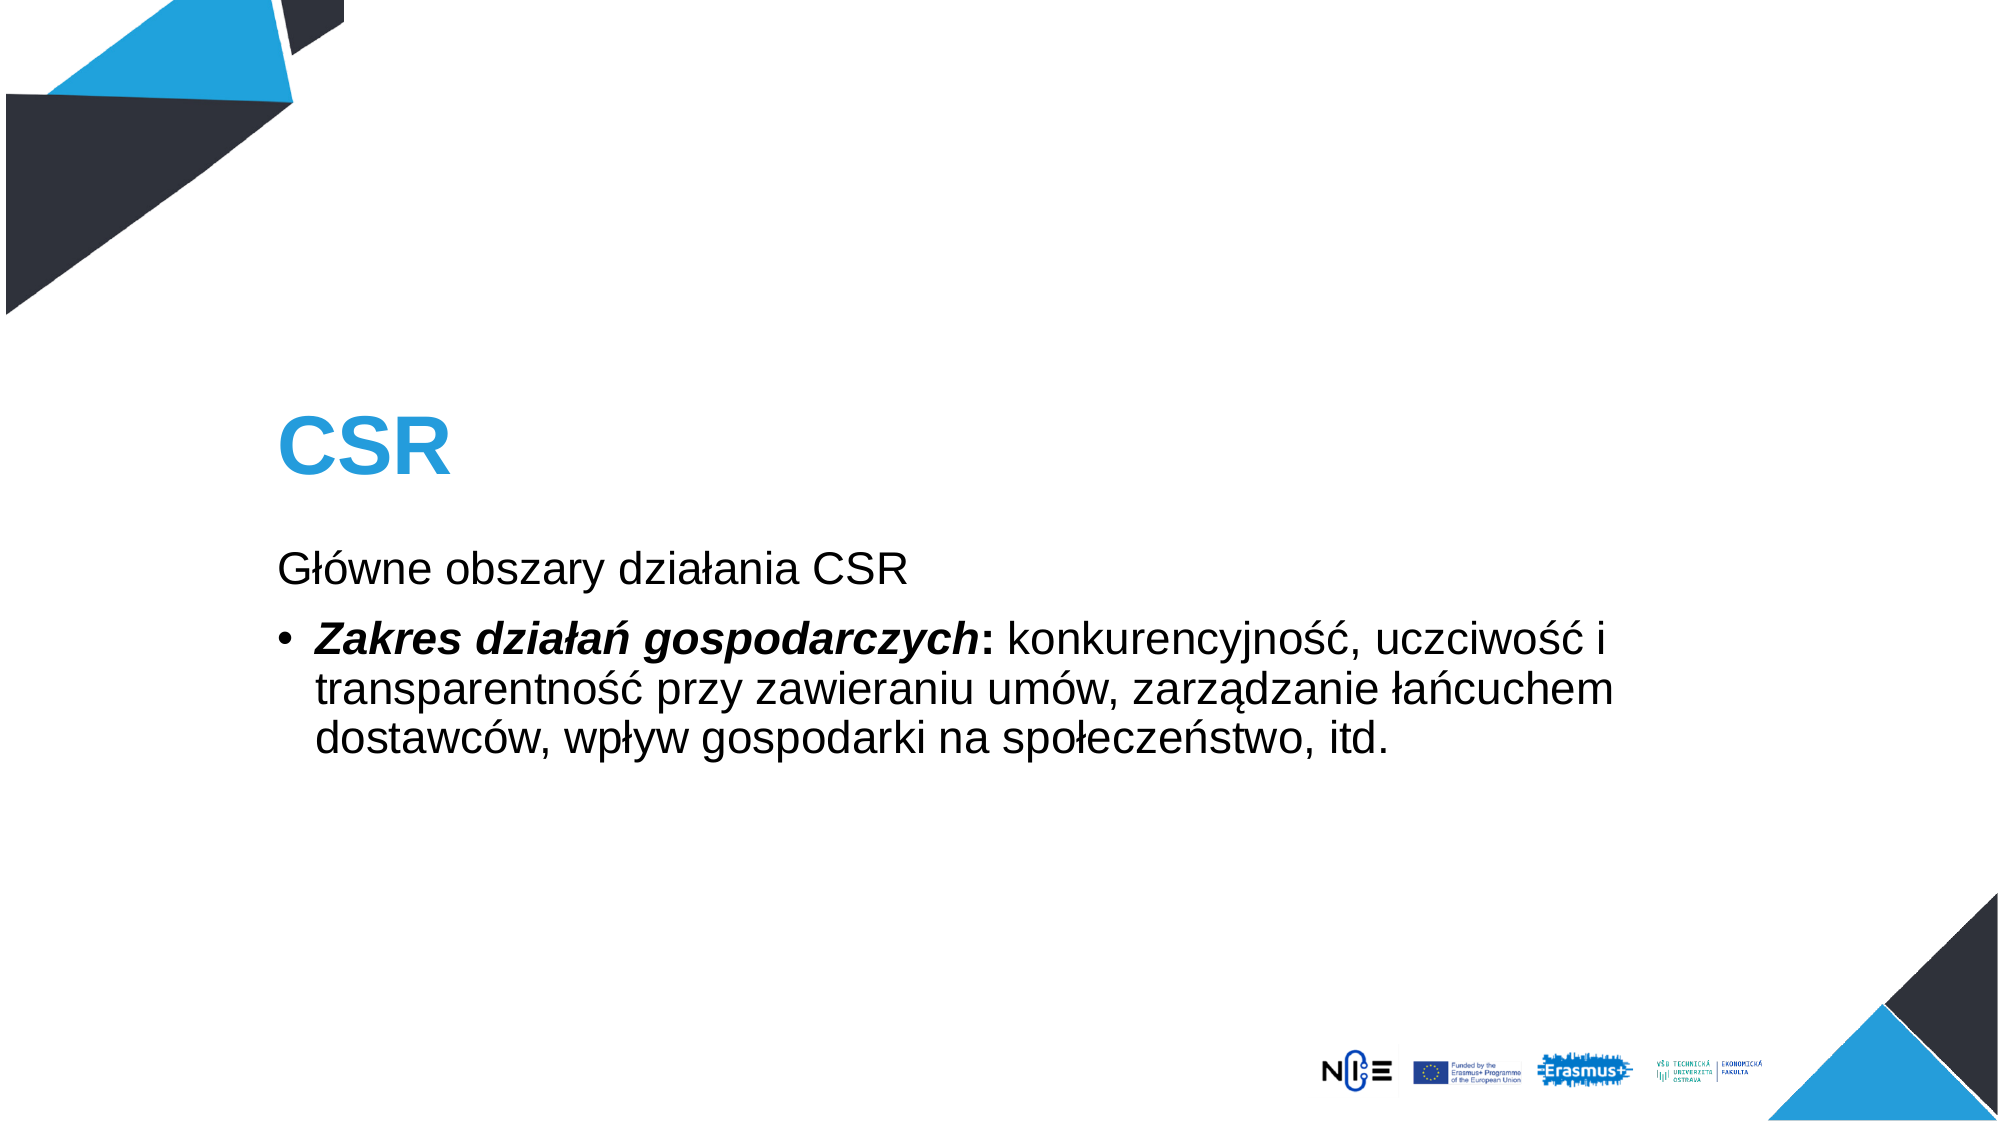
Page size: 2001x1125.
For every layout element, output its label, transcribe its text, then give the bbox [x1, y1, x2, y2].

picture [1838, 888, 2000, 1125]
picture [6, 0, 344, 318]
title CSR [262, 339, 1313, 537]
list Główne obszary działania CSR Zakres działań gospodarczych: konkurencyjność, uczciwość i transparentność przy zawieraniu umów, zarządzanie łańcuchem dostawców, wpływ gospodarki na społeczeństwo, itd. [262, 537, 1838, 1125]
